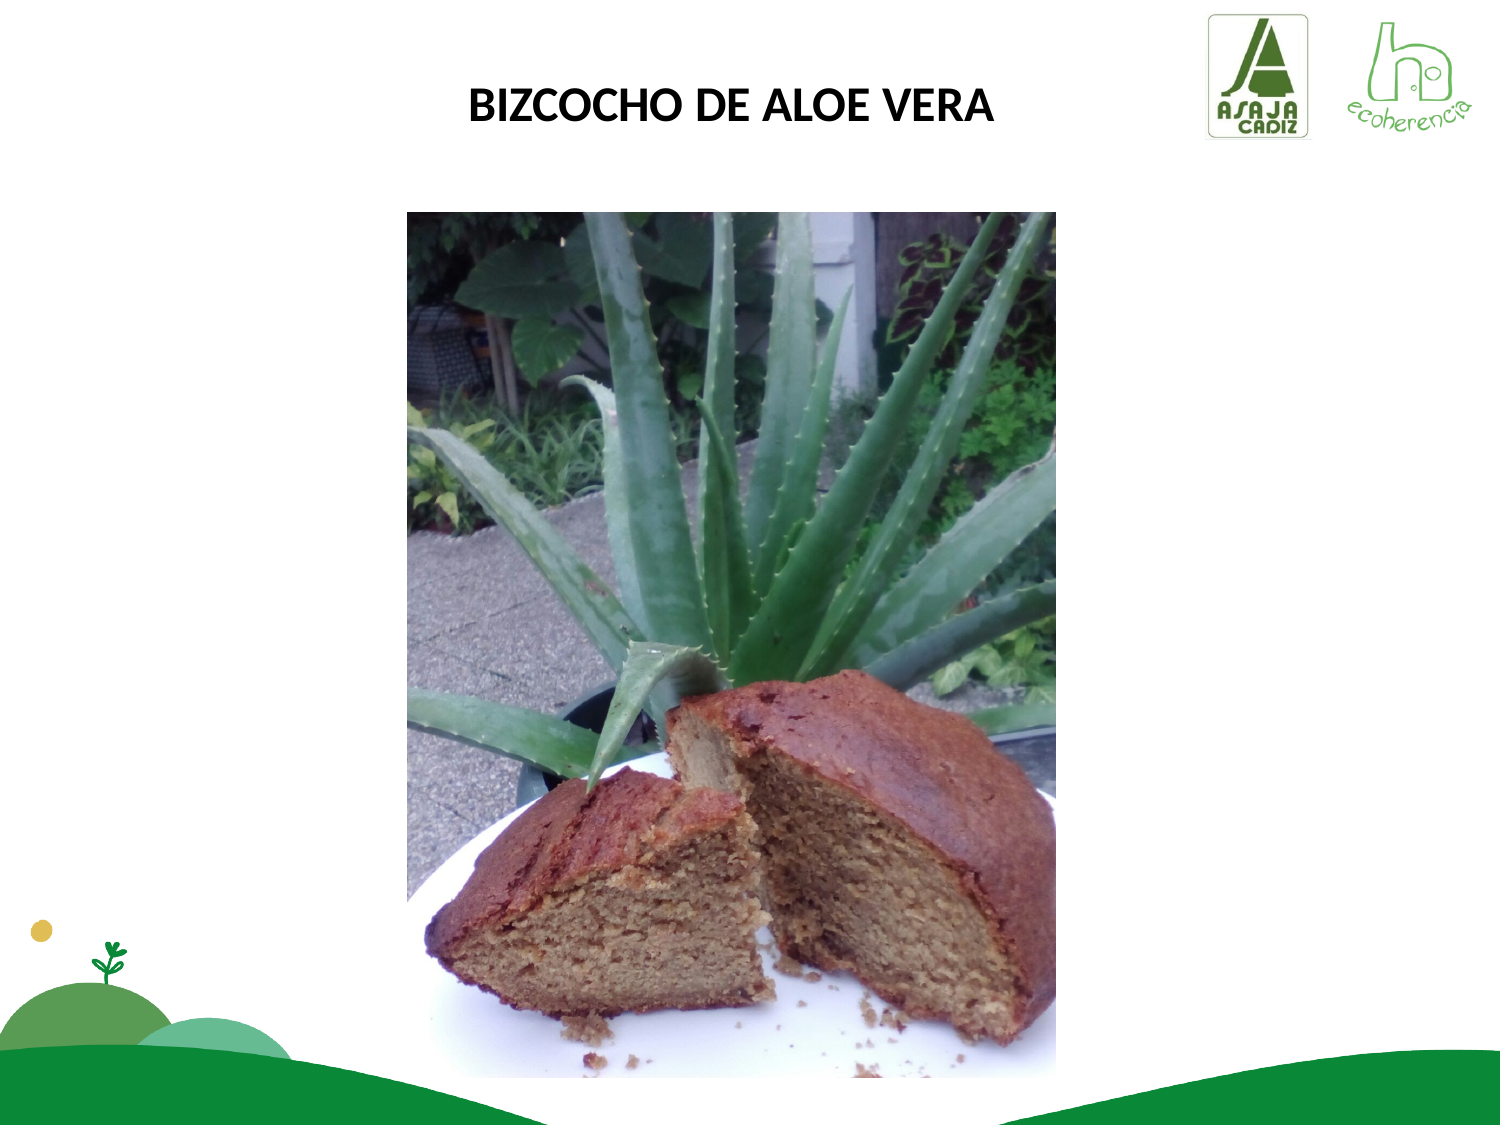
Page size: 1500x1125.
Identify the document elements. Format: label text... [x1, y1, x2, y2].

text_box BIZCOCHO DE ALOE VERA [453, 64, 1010, 139]
picture [0, 212, 1500, 1125]
picture [1188, 10, 1332, 140]
picture [1343, 19, 1476, 135]
